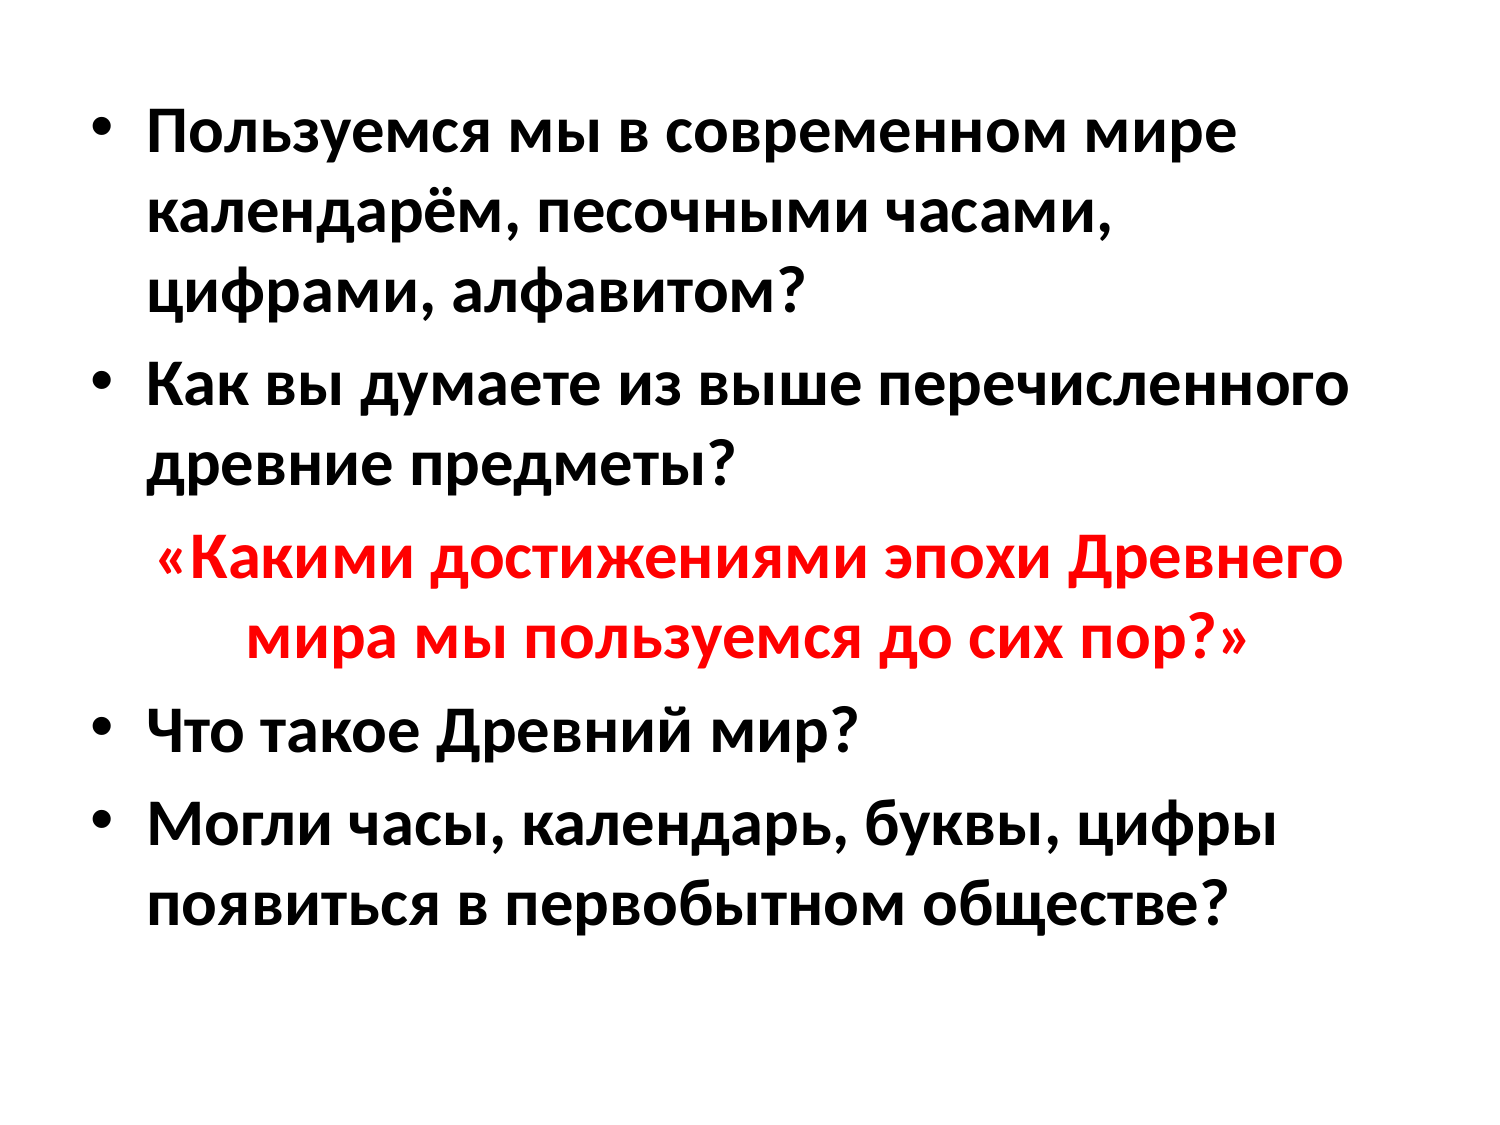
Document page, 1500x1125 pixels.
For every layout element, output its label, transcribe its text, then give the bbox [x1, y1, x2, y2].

list Пользуемся мы в современном мире календарём, песочными часами, цифрами, алфавитом? Как вы думаете из выше перечисленного древние предметы? «Какими достижениями эпохи Древнего мира мы пользуемся до сих пор?» Что такое Древний мир? Могли часы, календарь, буквы, цифры появиться в первобытном обществе? [75, 78, 1425, 1005]
